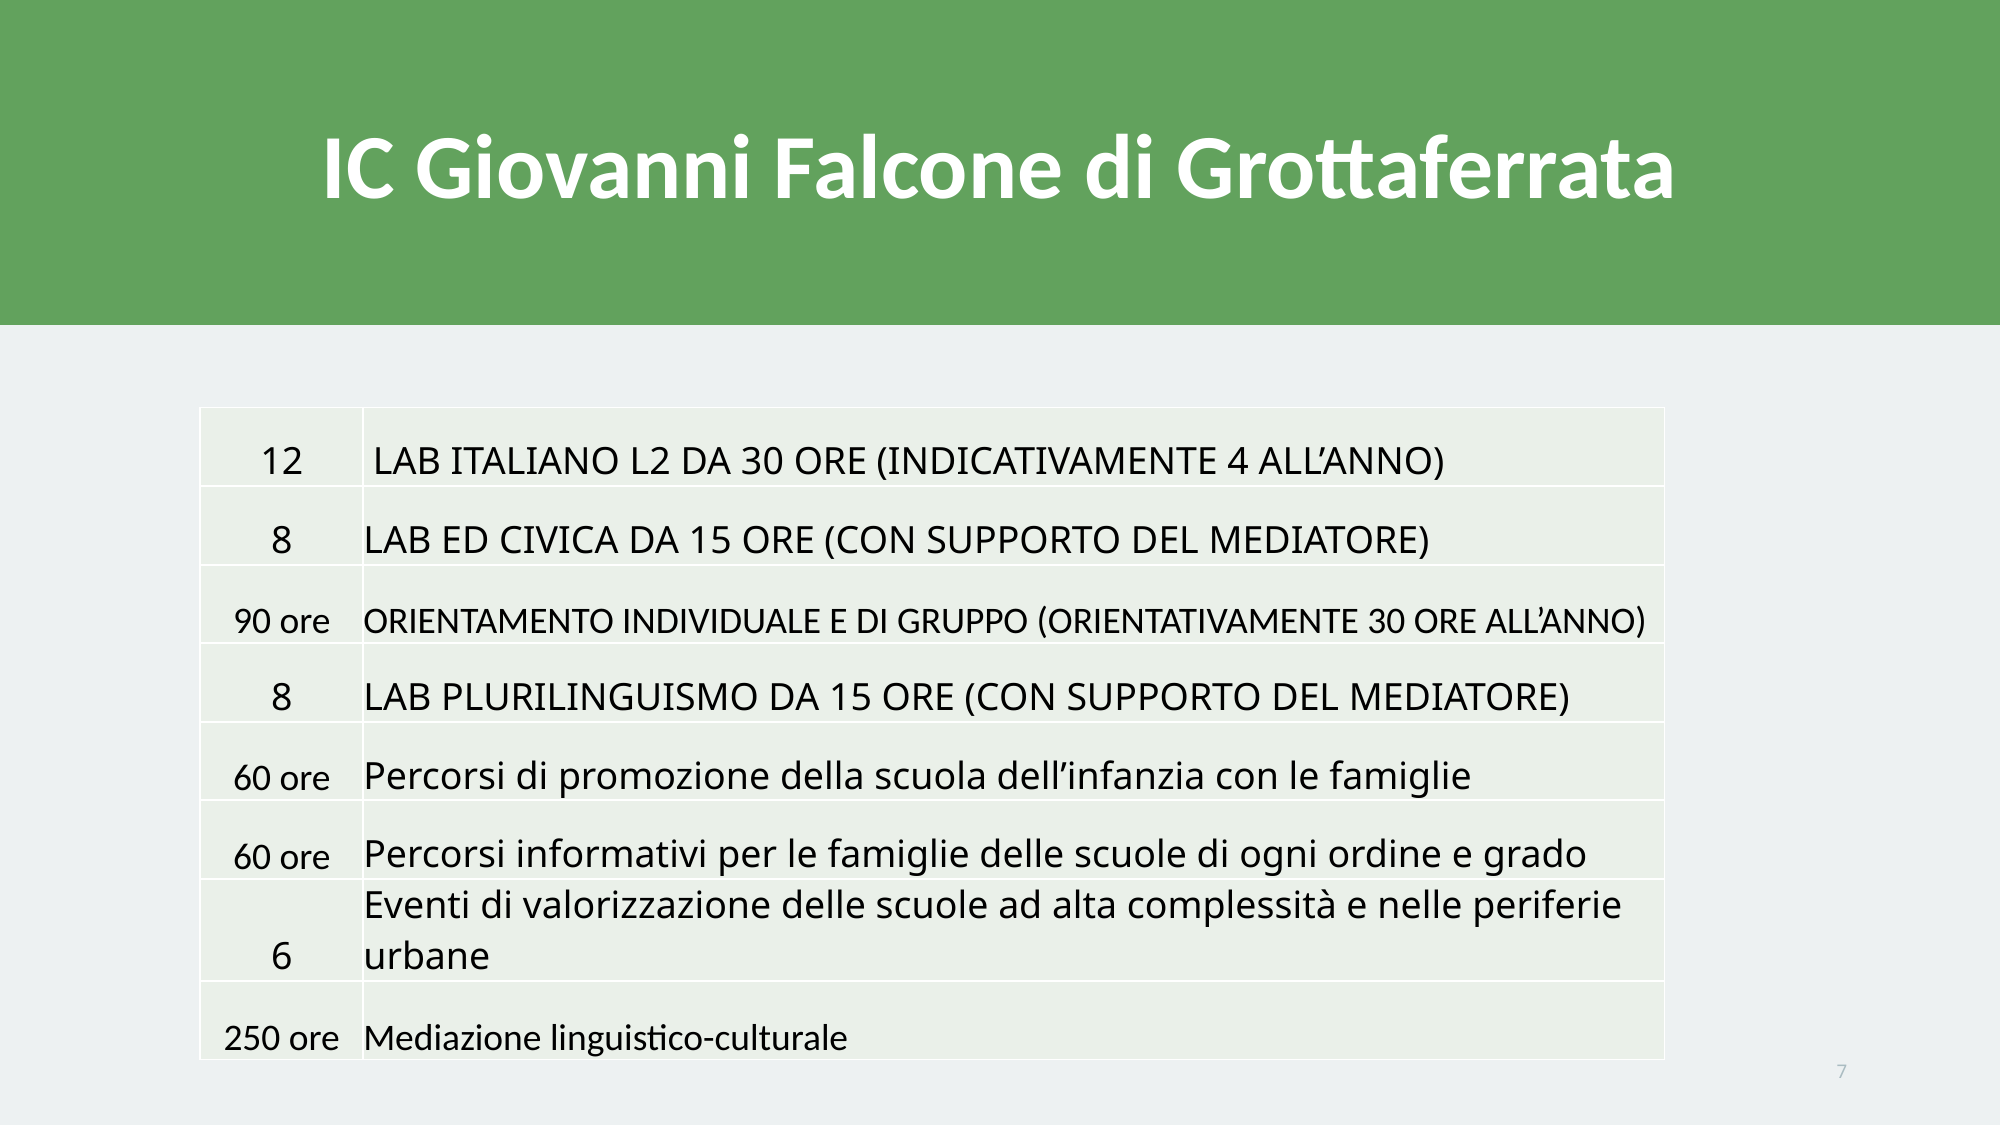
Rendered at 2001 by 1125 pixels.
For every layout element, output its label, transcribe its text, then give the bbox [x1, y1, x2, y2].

table_cell 90 ore [201, 566, 362, 642]
table_cell 60 ore [201, 801, 362, 878]
slide_number 7 [1412, 1042, 1863, 1103]
table_header 12 [201, 408, 362, 485]
table_cell 6 [201, 880, 362, 980]
table_cell 8 [201, 644, 362, 721]
title IC Giovanni Falcone di Grottaferrata [137, 59, 1863, 278]
table_cell Percorsi informativi per le famiglie delle scuole di ogni ordine e grado [364, 801, 1664, 878]
table_cell Mediazione linguistico-culturale [364, 982, 1664, 1059]
table_cell LAB PLURILINGUISMO DA 15 ORE (CON SUPPORTO DEL MEDIATORE) [364, 644, 1664, 721]
table_cell 8 [201, 487, 362, 564]
table_cell LAB ED CIVICA DA 15 ORE (CON SUPPORTO DEL MEDIATORE) [364, 487, 1664, 564]
table_cell Percorsi di promozione della scuola dell’infanzia con le famiglie [364, 723, 1664, 799]
table_cell 60 ore [201, 723, 362, 799]
table_cell 250 ore [201, 982, 362, 1059]
table_cell ORIENTAMENTO INDIVIDUALE E DI GRUPPO (ORIENTATIVAMENTE 30 ORE ALL’ANNO) [364, 566, 1664, 642]
table_header LAB ITALIANO L2 DA 30 ORE (INDICATIVAMENTE 4 ALL’ANNO) [364, 408, 1664, 485]
table_cell Eventi di valorizzazione delle scuole ad alta complessità e nelle periferie urbane [364, 880, 1664, 980]
